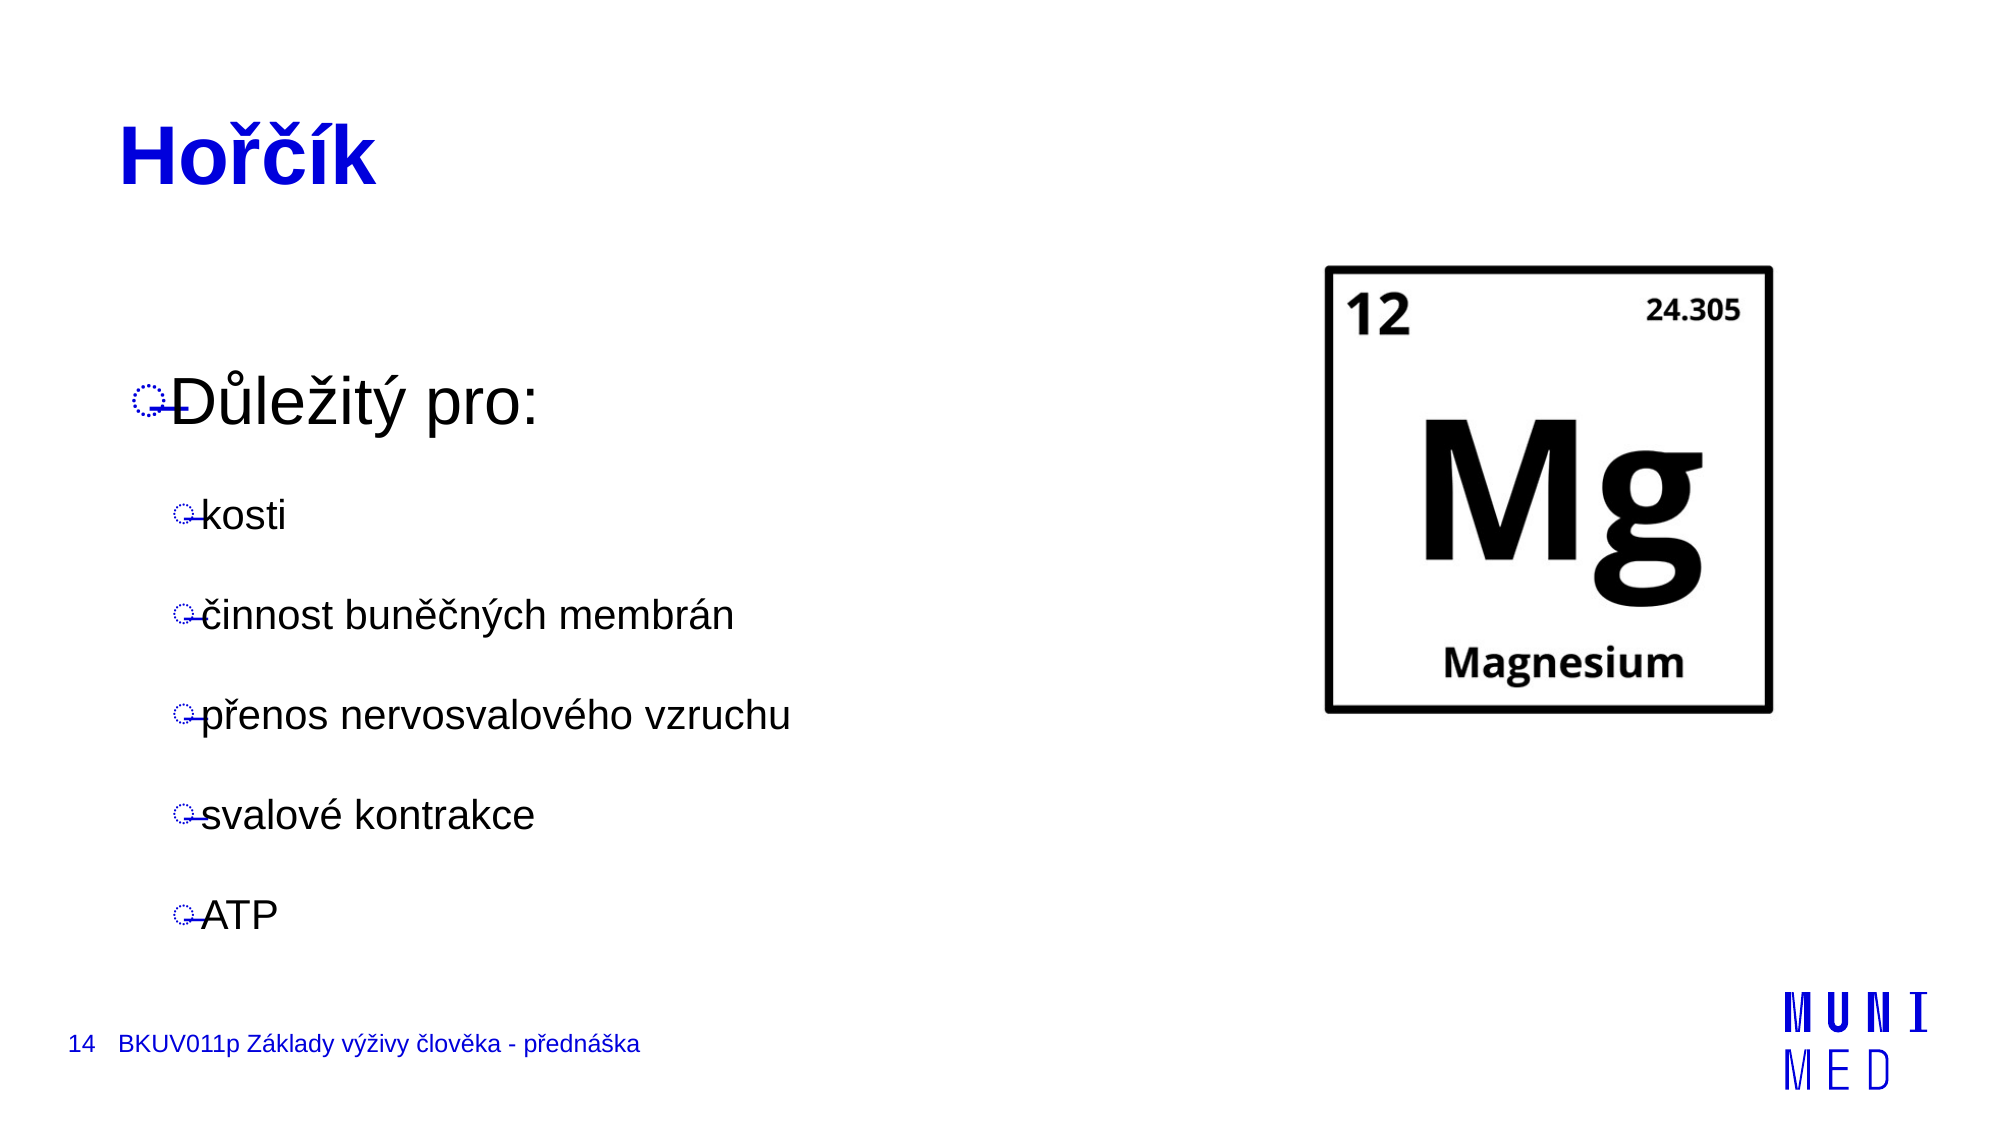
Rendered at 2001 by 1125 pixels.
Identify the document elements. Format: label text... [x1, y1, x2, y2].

list Důležitý pro: kosti činnost buněčných membrán přenos nervosvalového vzruchu svalové kontrakce ATP [118, 277, 1883, 957]
slide_number 14 [67, 1021, 110, 1063]
footer BKUV011p Základy výživy člověka - přednáška [118, 1021, 1418, 1063]
picture [1167, 222, 1931, 749]
title Hořčík [118, 118, 1883, 193]
